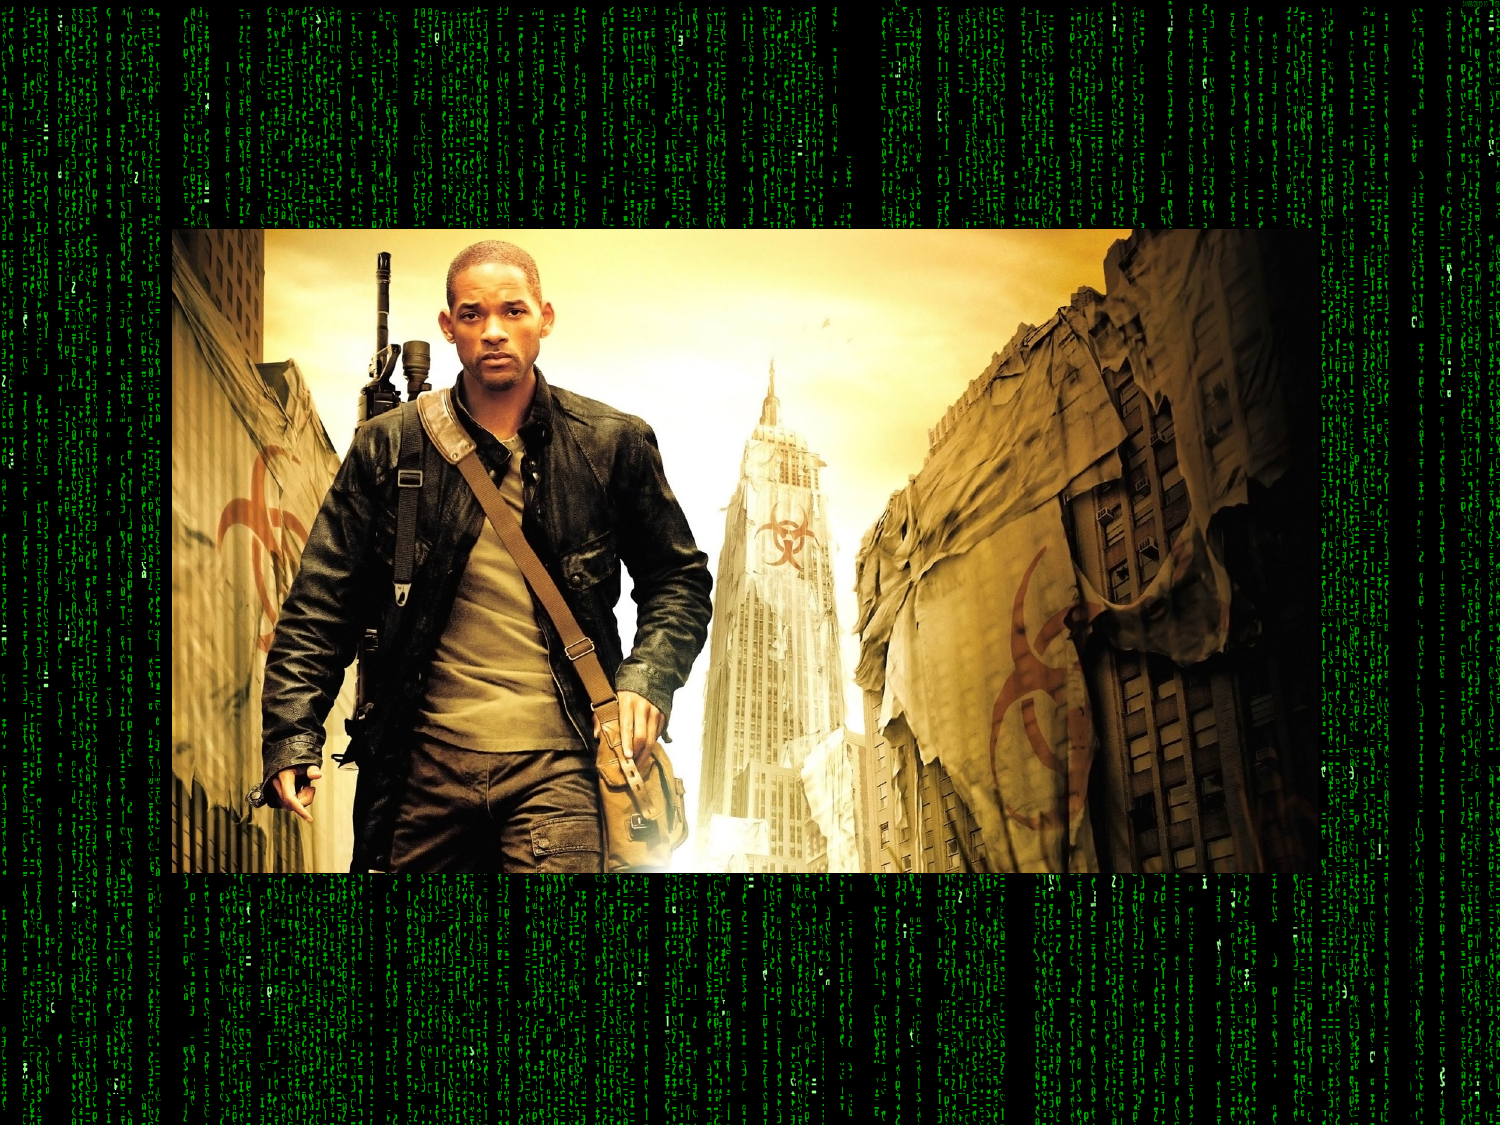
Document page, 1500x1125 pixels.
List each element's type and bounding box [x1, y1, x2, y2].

list [170, 228, 1319, 874]
picture [0, 0, 1500, 1125]
